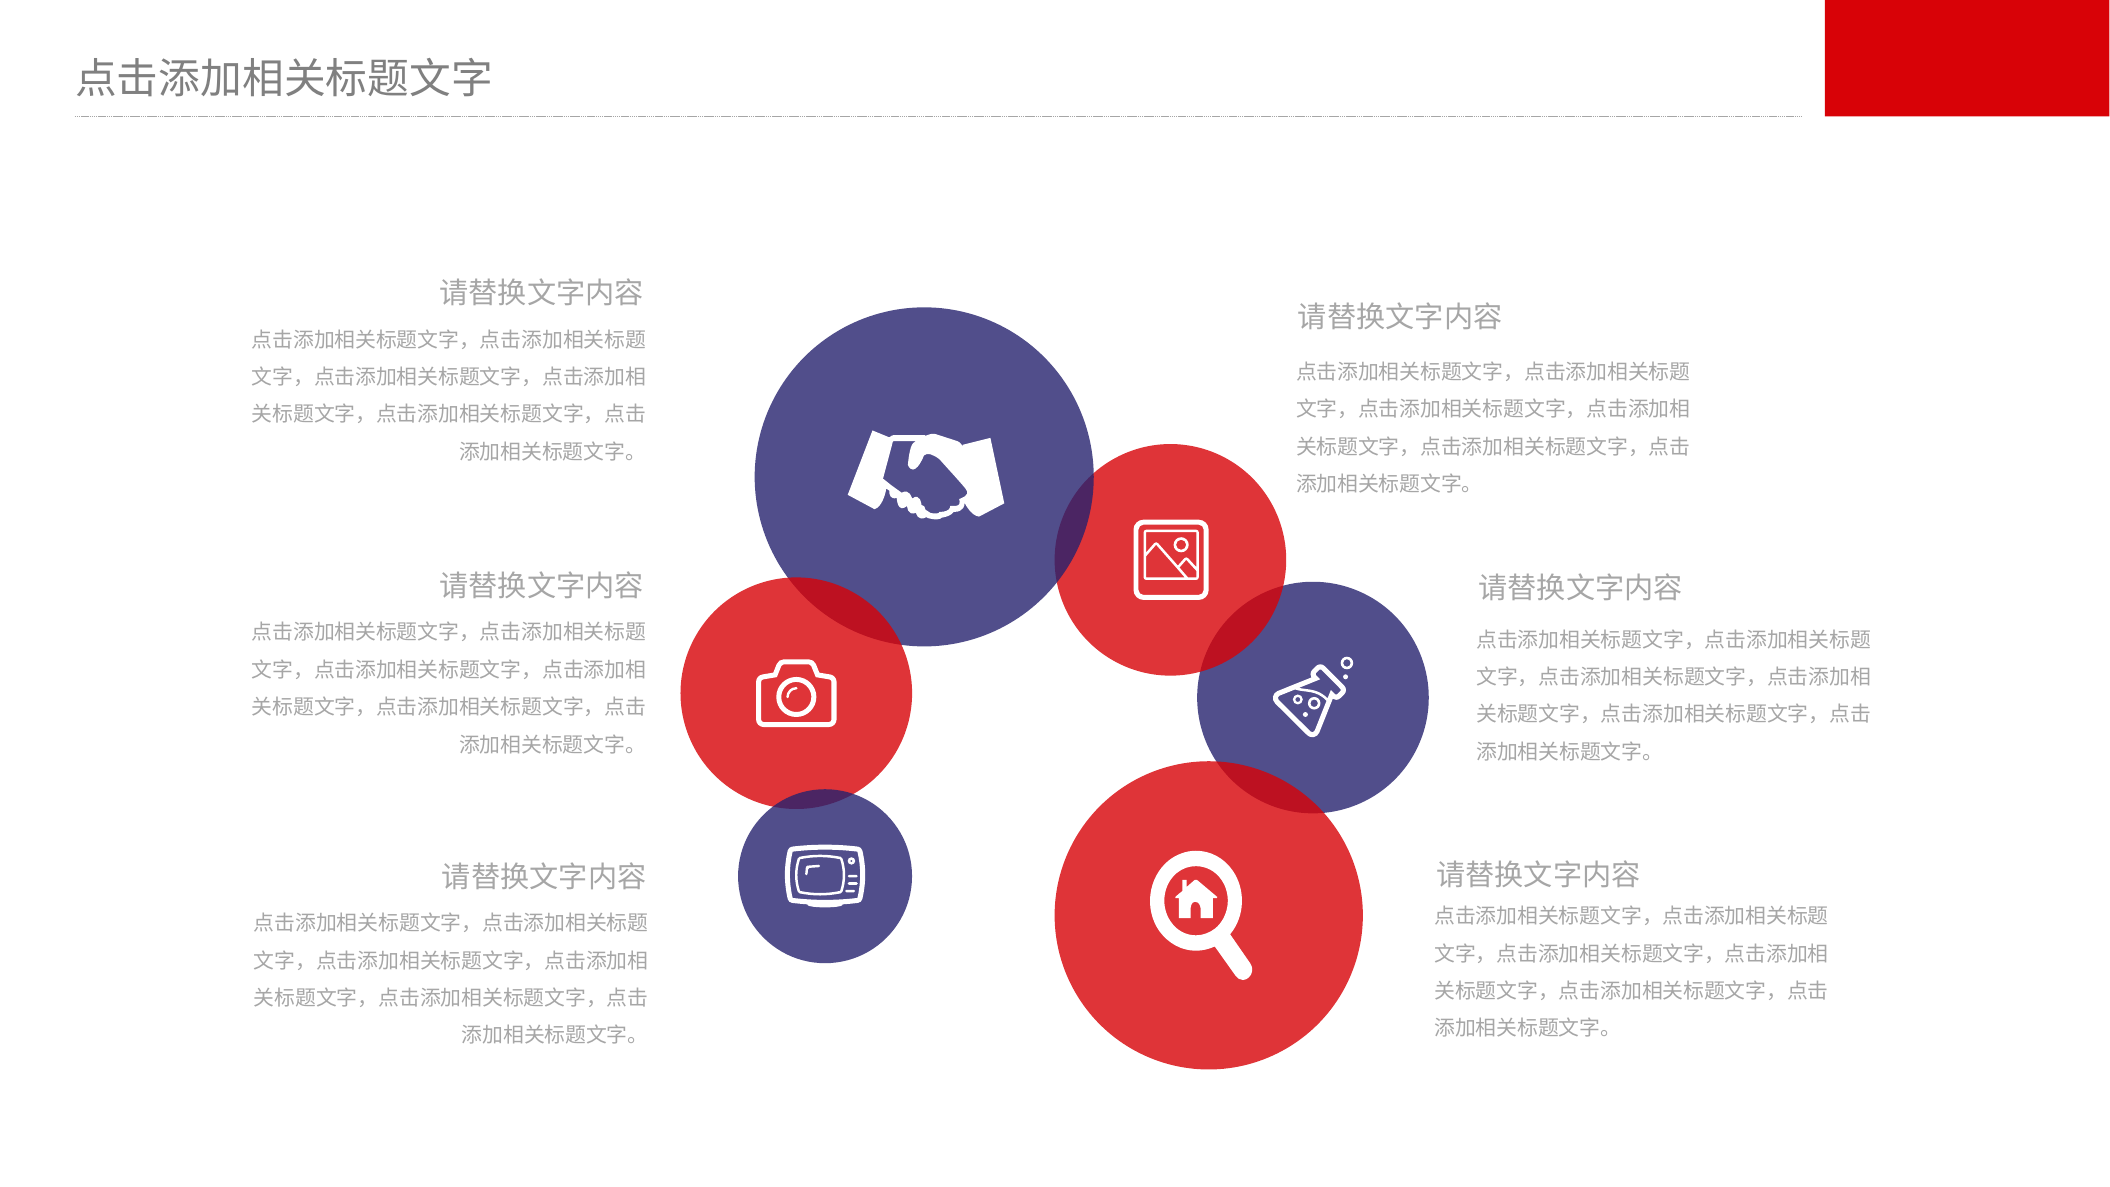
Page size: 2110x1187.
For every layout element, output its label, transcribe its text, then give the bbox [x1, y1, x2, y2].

text_box 请替换文字内容 [261, 552, 661, 611]
text_box 请替换文字内容 [1420, 841, 1819, 899]
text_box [738, 789, 913, 964]
text_box 点击添加相关标题文字，点击添加相关标题文字，点击添加相关标题文字，点击添加相关标题文字，点击添加相关标题文字，点击添加相关标题文字。 [1462, 606, 1898, 771]
text_box 点击添加相关标题文字，点击添加相关标题文字，点击添加相关标题文字，点击添加相关标题文字，点击添加相关标题文字，点击添加相关标题文字。 [1281, 338, 1717, 503]
text_box 请替换文字内容 [263, 843, 663, 901]
text_box 点击添加相关标题文字，点击添加相关标题文字，点击添加相关标题文字，点击添加相关标题文字，点击添加相关标题文字，点击添加相关标题文字。 [227, 890, 663, 1055]
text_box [680, 577, 913, 809]
text_box 点击添加相关标题文字，点击添加相关标题文字，点击添加相关标题文字，点击添加相关标题文字，点击添加相关标题文字，点击添加相关标题文字。 [224, 599, 660, 764]
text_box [754, 307, 1094, 647]
text_box 请替换文字内容 [1282, 283, 1681, 341]
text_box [1054, 761, 1363, 1070]
text_box 请替换文字内容 [1462, 554, 1862, 613]
text_box 点击添加相关标题文字，点击添加相关标题文字，点击添加相关标题文字，点击添加相关标题文字，点击添加相关标题文字，点击添加相关标题文字。 [1420, 883, 1856, 1047]
text_box 请替换文字内容 [261, 259, 661, 318]
text_box 点击添加相关标题文字，点击添加相关标题文字，点击添加相关标题文字，点击添加相关标题文字，点击添加相关标题文字，点击添加相关标题文字。 [224, 306, 660, 471]
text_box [1054, 444, 1287, 676]
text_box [1197, 581, 1429, 814]
text_box 点击添加相关标题文字 [59, 44, 563, 107]
